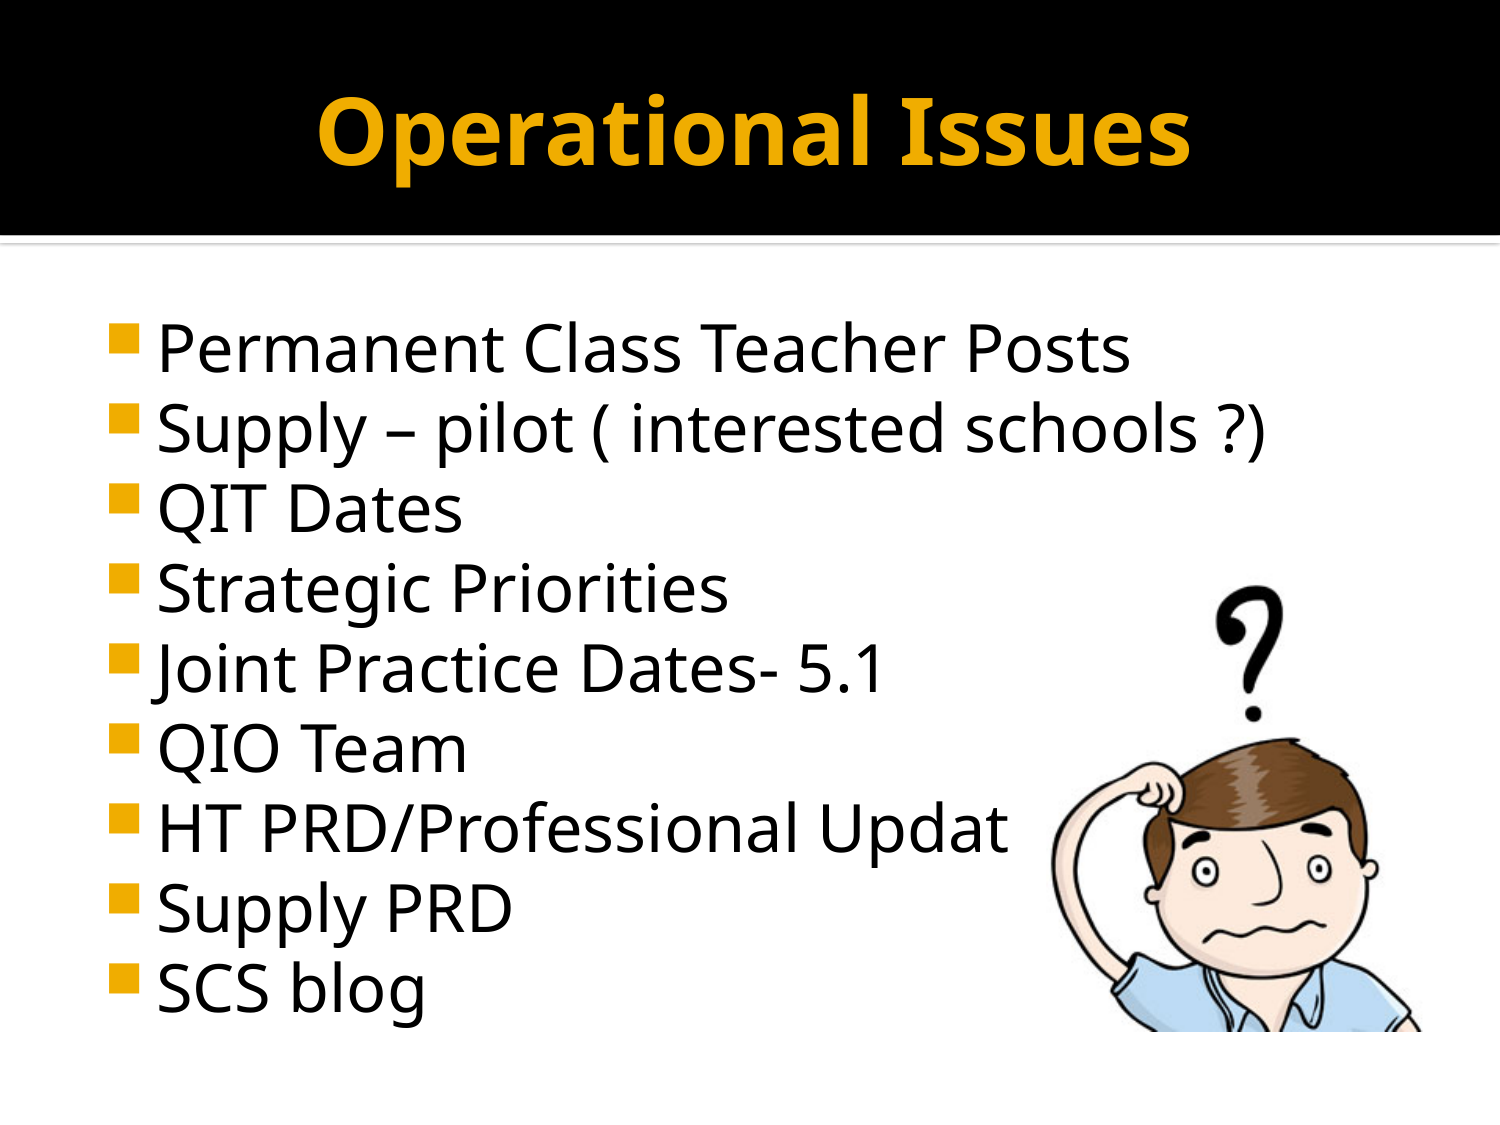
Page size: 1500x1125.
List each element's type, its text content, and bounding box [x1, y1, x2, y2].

title Operational Issues [75, 25, 1425, 231]
list Permanent Class Teacher Posts Supply – pilot ( interested schools ?) QIT Dates Strategic Priorities Joint Practice Dates- 5.1 QIO Team HT PRD/Professional Update Supply PRD SCS blog [75, 291, 1425, 1050]
picture [1009, 562, 1479, 1032]
